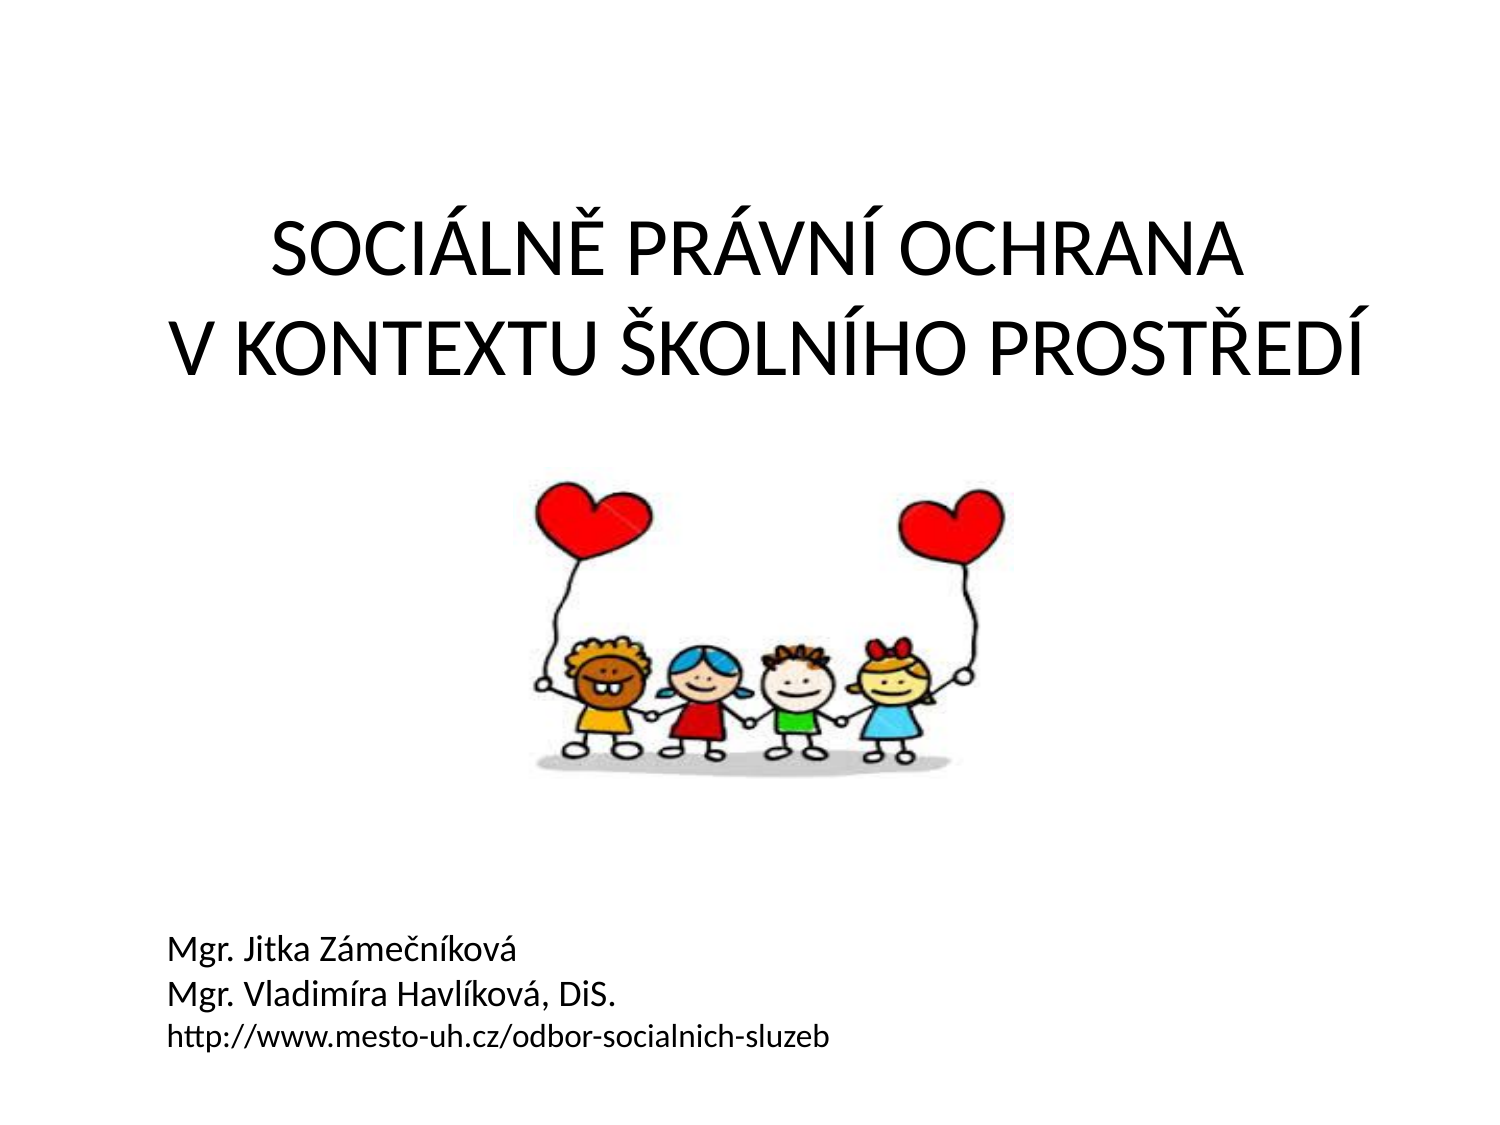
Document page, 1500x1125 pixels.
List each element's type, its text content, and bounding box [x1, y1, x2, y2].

text_box Mgr. Jitka Zámečníková Mgr. Vladimíra Havlíková, DiS. http://www.mesto-uh.cz/odbor-socialnich-sluzeb [151, 916, 846, 1062]
text_box Sociálně právní ochrana v kontextu školního prostředí [147, 184, 1388, 400]
picture [513, 467, 1015, 788]
